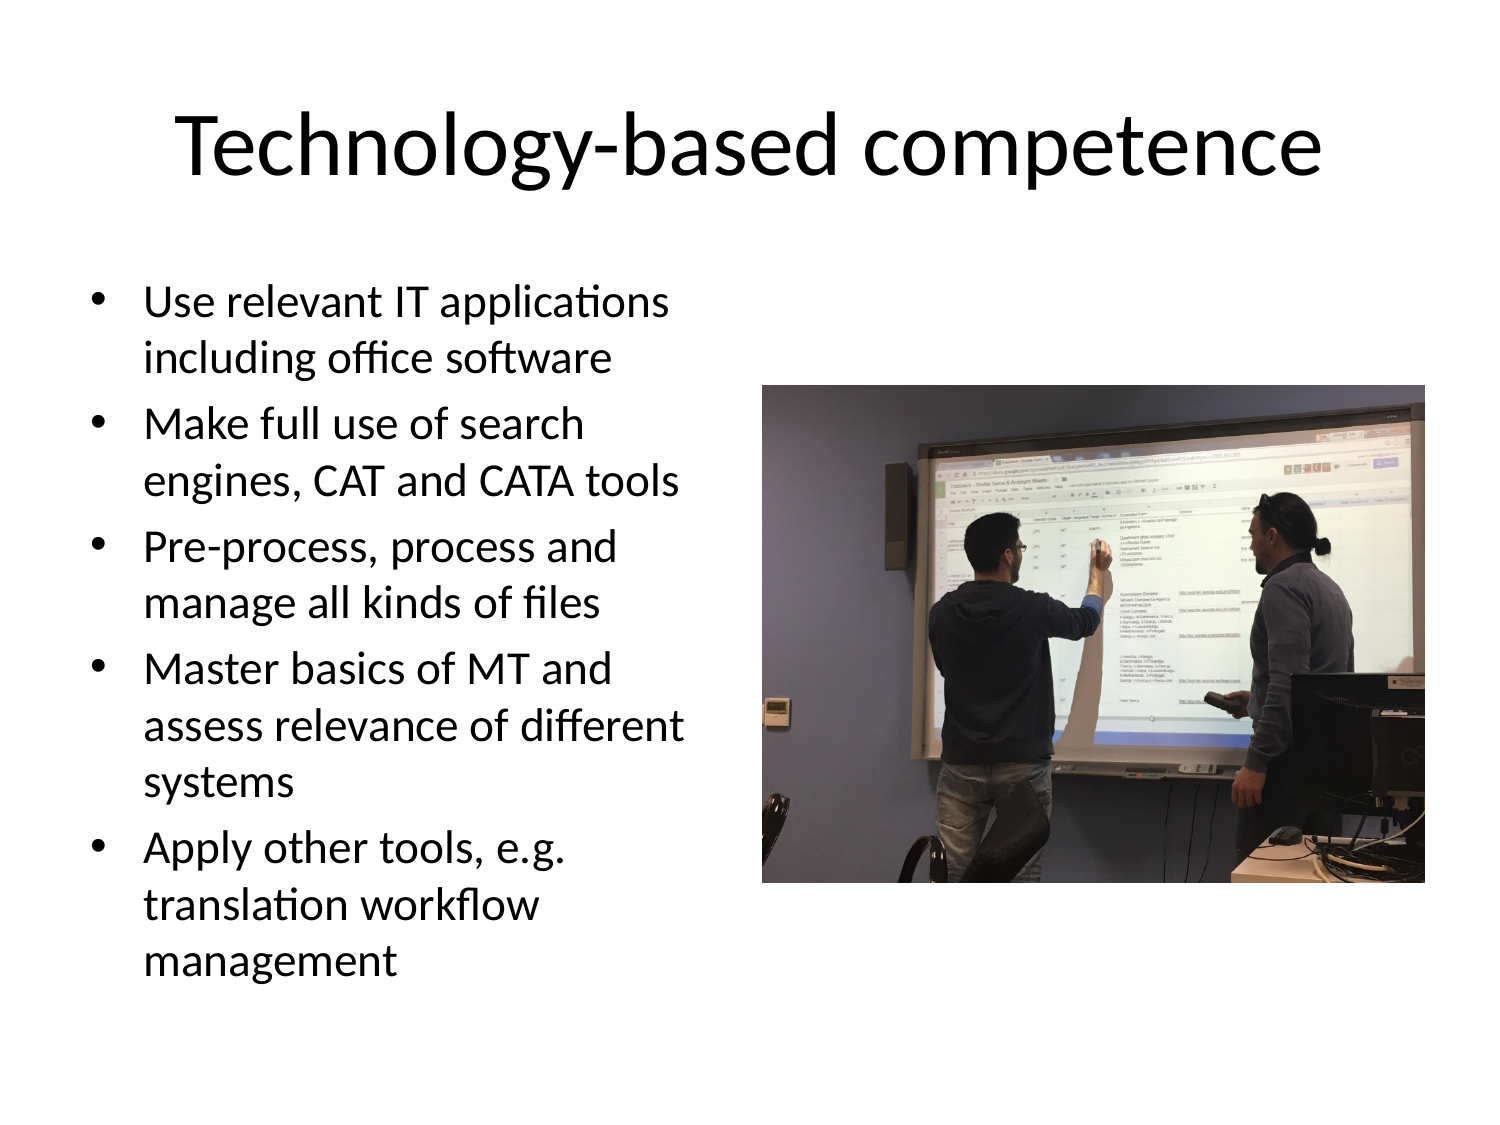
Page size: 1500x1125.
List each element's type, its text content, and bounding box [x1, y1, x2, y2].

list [762, 384, 1426, 883]
list Use relevant IT applications including office software Make full use of search engines, CAT and CATA tools Pre-process, process and manage all kinds of files Master basics of MT and assess relevance of different systems Apply other tools, e.g. translation workflow management [75, 262, 738, 1005]
title Technology-based competence [75, 45, 1425, 233]
